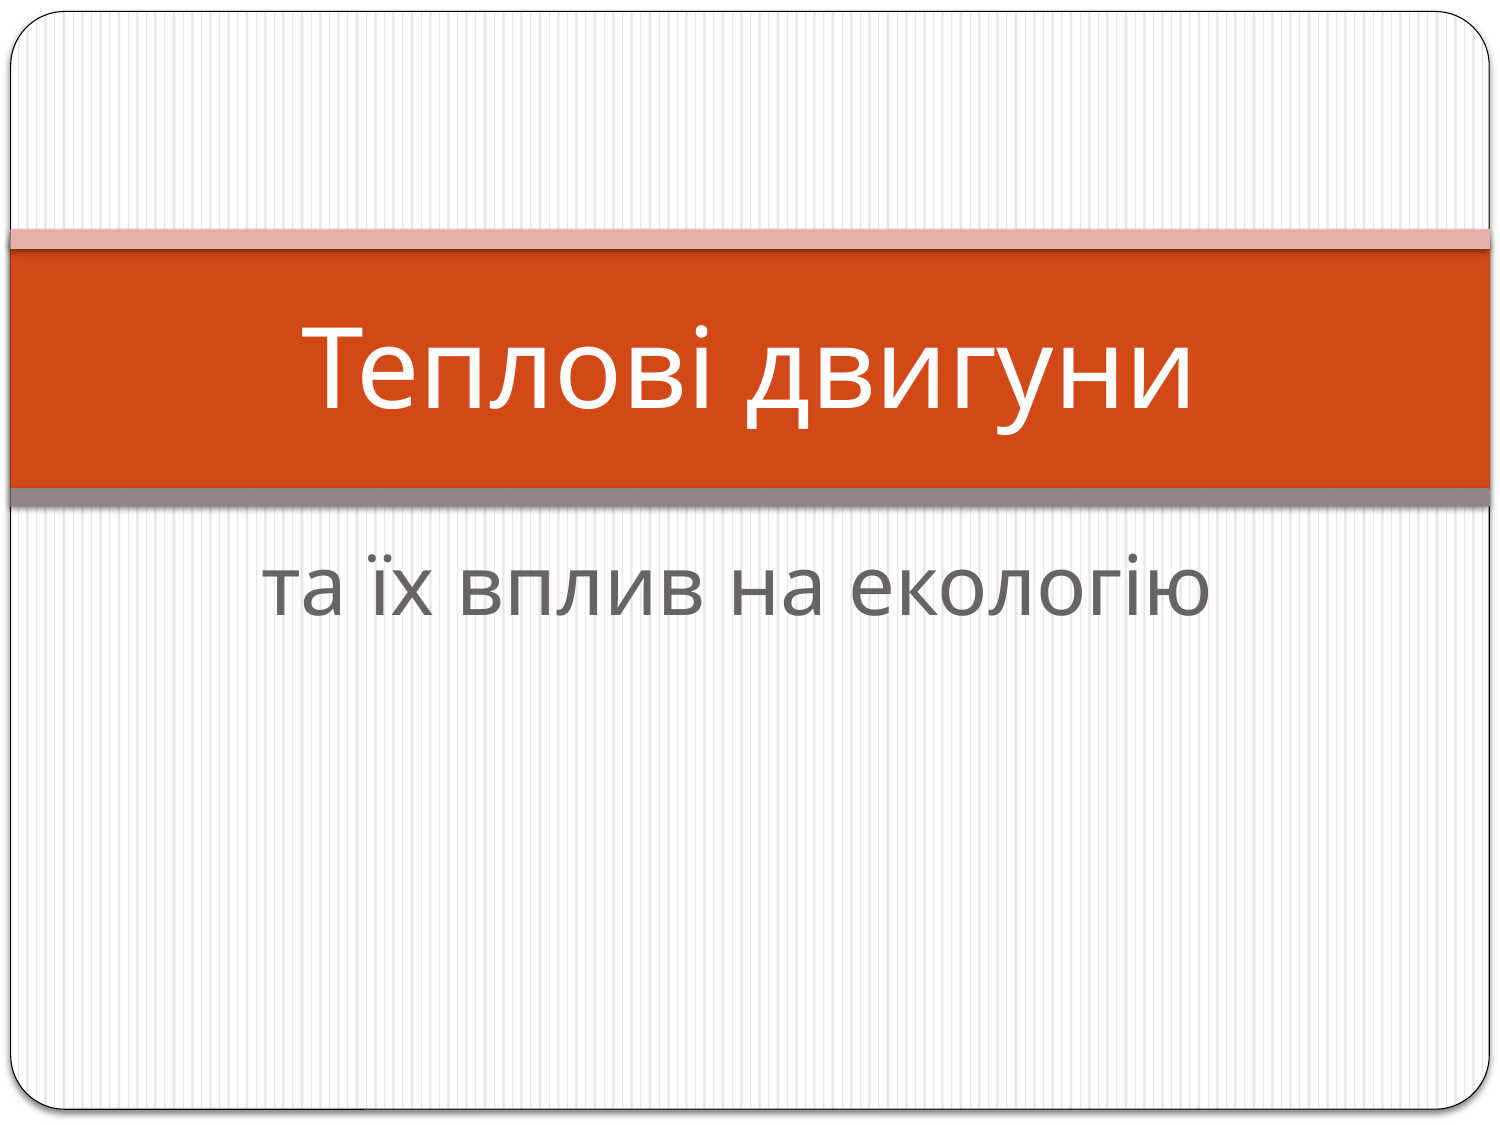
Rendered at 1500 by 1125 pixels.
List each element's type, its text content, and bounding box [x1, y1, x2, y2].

title Теплові двигуни [75, 247, 1425, 489]
subtitle та їх вплив на екологію [212, 525, 1263, 788]
